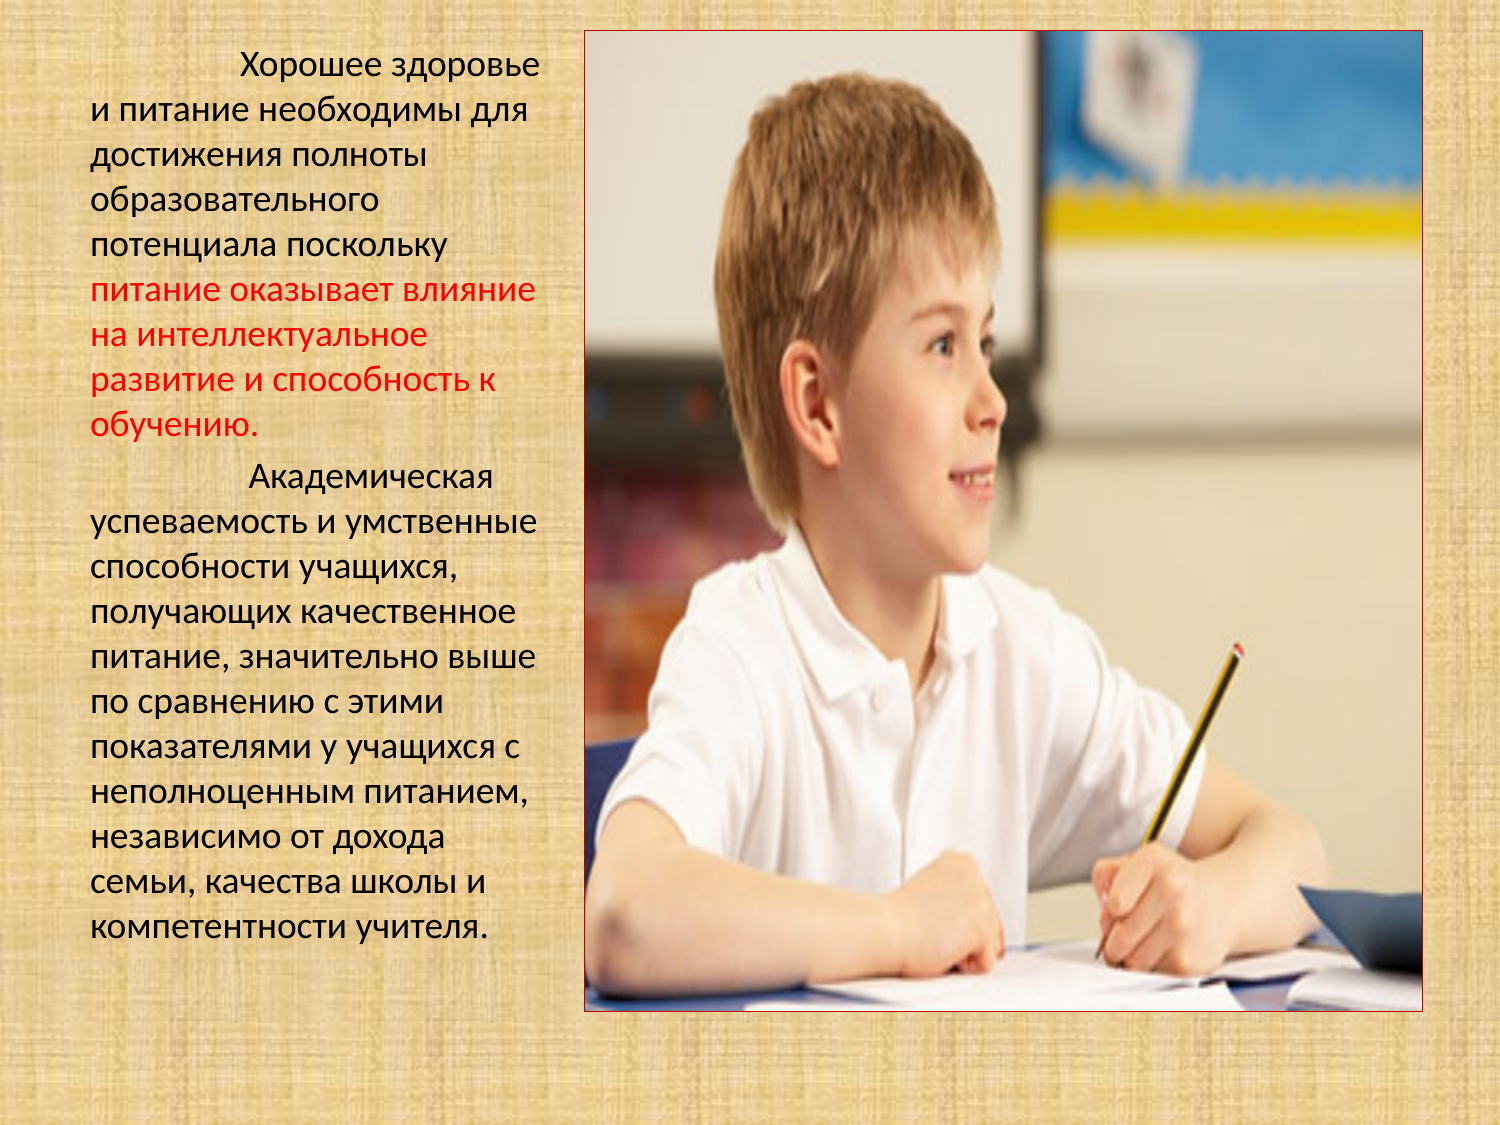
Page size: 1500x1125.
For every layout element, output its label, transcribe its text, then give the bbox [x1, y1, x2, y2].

list Хорошее здоровье и питание необходимы для достижения полноты образовательного потенциала поскольку питание оказывает влияние на интеллектуальное развитие и способность к обучению. Академическая успеваемость и умственные способности учащихся, получающих качественное питание, значительно выше по сравнению с этими показателями у учащихся с неполноценным питанием, независимо от дохода семьи, качества школы и компетентности учителя. [75, 30, 569, 1005]
picture [0, 0, 1500, 1125]
